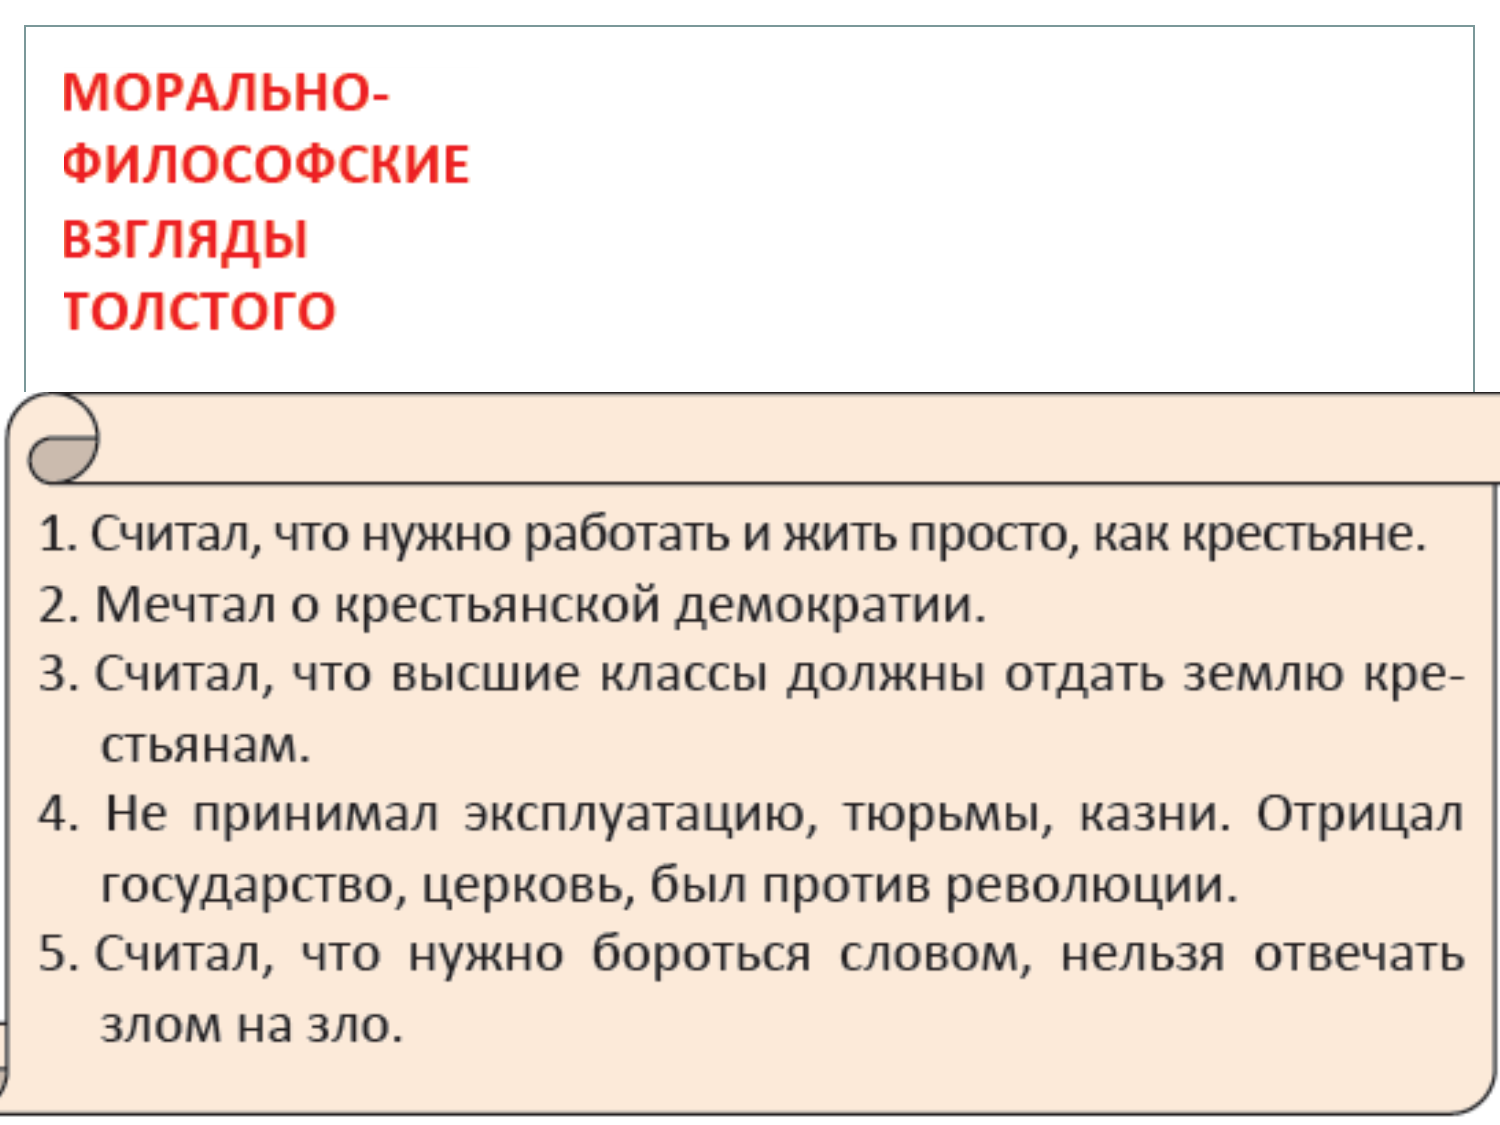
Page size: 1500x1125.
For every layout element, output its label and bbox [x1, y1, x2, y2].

picture [64, 66, 479, 352]
picture [0, 392, 1500, 1125]
